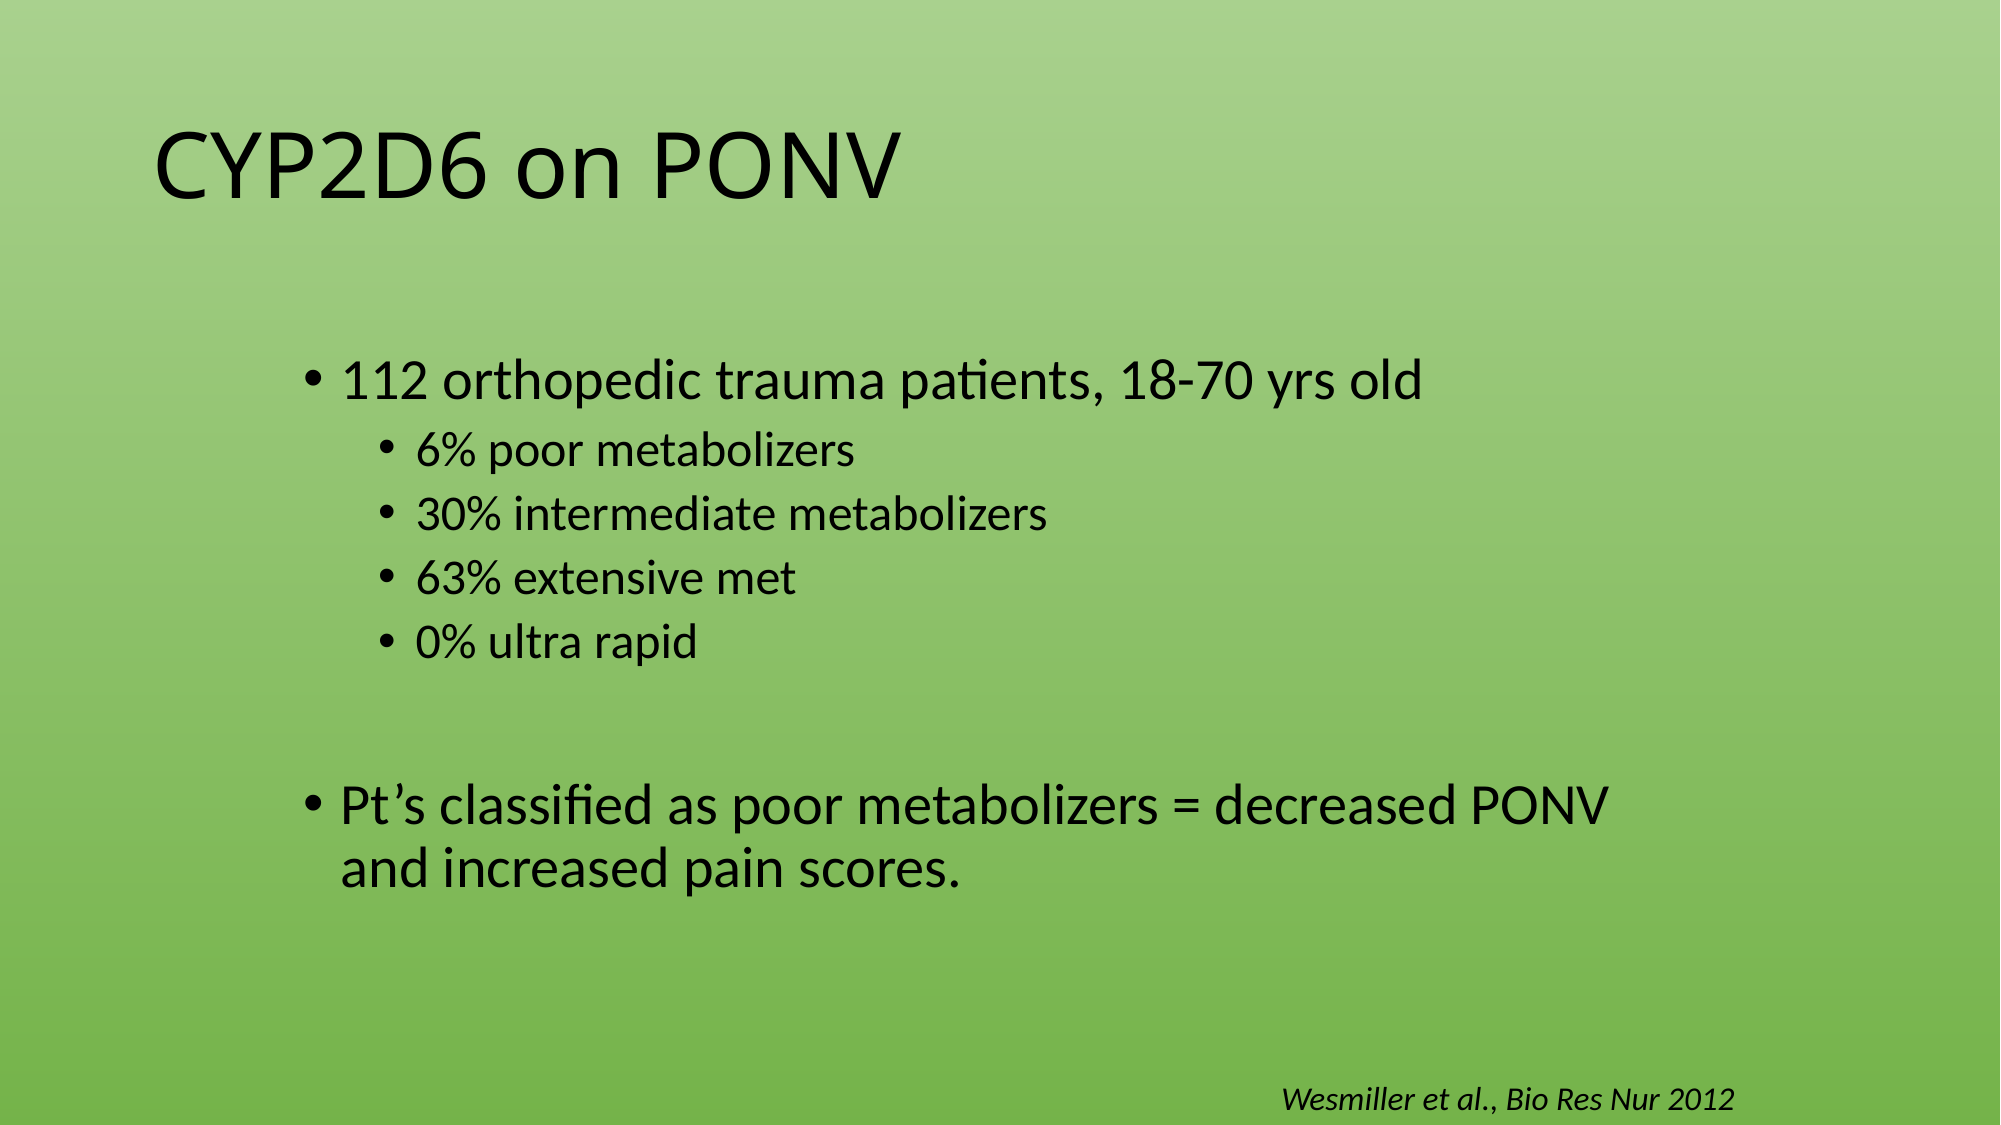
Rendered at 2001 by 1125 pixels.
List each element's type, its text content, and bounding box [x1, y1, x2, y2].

text_box Wesmiller et al., Bio Res Nur 2012 [1266, 1069, 1751, 1125]
title CYP2D6 on PONV [137, 59, 1863, 278]
list 112 orthopedic trauma patients, 18-70 yrs old 6% poor metabolizers 30% intermediate metabolizers 63% extensive met 0% ultra rapid Pt’s classified as poor metabolizers = decreased PONV and increased pain scores. [288, 341, 1711, 1093]
